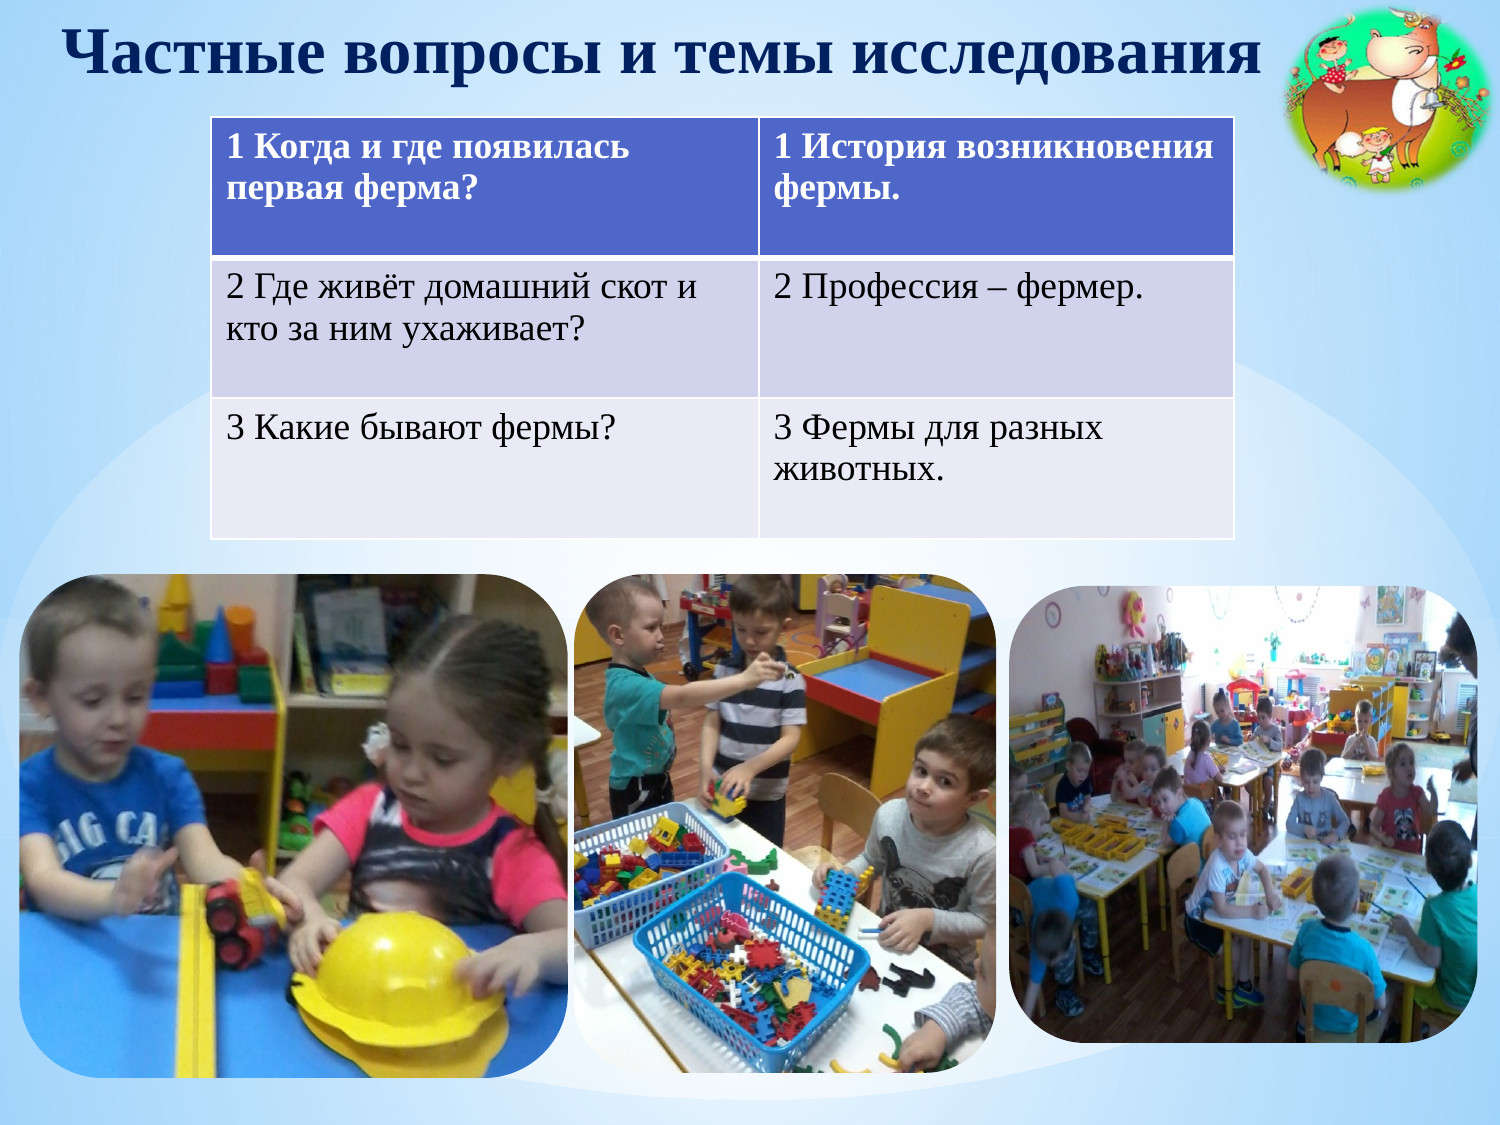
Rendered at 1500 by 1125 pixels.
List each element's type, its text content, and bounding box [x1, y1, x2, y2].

table_cell 3 Какие бывают фермы? [212, 399, 758, 538]
picture [573, 573, 997, 1074]
picture [1276, 0, 1500, 200]
table_cell 2 Где живёт домашний скот и кто за ним ухаживает? [212, 261, 758, 397]
picture [1008, 585, 1478, 1044]
table_header 1 Когда и где появилась первая ферма? [212, 118, 758, 255]
table_cell 3 Фермы для разных животных. [760, 399, 1233, 538]
table_cell 2 Профессия – фермер. [760, 261, 1233, 397]
text_box Частные вопросы и темы исследования [46, 0, 1273, 95]
picture [19, 573, 568, 1079]
table_header 1 История возникновения фермы. [760, 118, 1233, 255]
